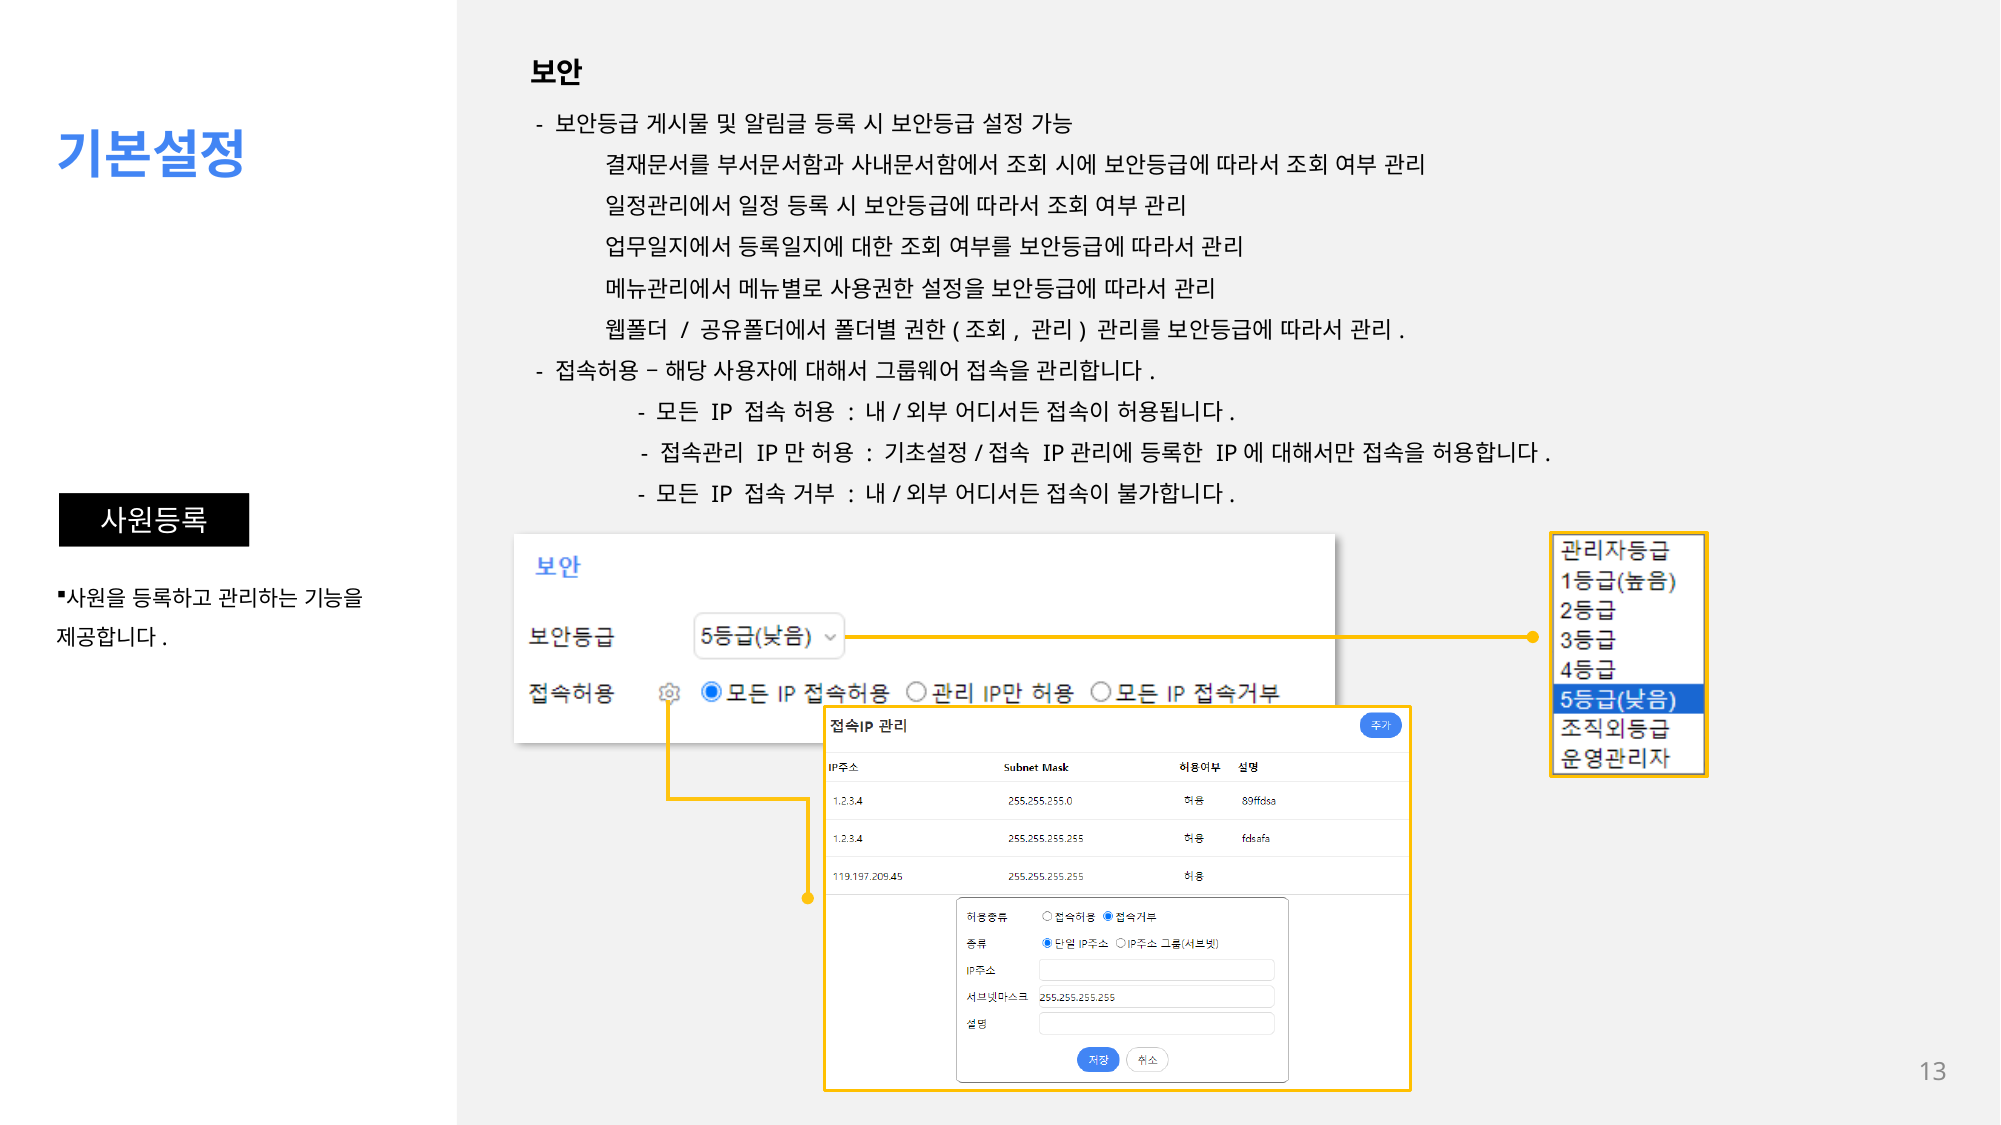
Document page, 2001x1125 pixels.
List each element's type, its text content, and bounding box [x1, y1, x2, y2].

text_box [638, 729, 825, 869]
text_box 보안 [515, 29, 870, 88]
text_box 사원을 등록하고 관리하는 기능을 제공합니다. [41, 563, 457, 657]
picture [1551, 534, 1706, 776]
text_box 기본설정 [41, 114, 410, 192]
text_box 사원등록 [58, 492, 250, 548]
text_box - 보안등급 게시물 및 알림글 등록 시 보안등급 설정 가능 결재문서를 부서문서함과 사내문서함에서 조회 시에 보안등급에 따라서 조회 여부 관리 일정관리에서 일정 등록 시 보안등급에 따라서 조회 여부 관리 업무일지에서 등록일지에 대한 조회 여부를 보안등급에 따라서 관리 메뉴관리에서 메뉴별로 사용권한 설정을 보안등급에 따라서 관리 웹폴더 / 공유폴더에서 폴더별 권한(조회, 관리) 관리를 보안등급에 따라서 관리. - 접속허용 – 해당 사용자에 대해서 그룹웨어 접속을 관리합니다. - 모든 IP 접속 허용 : 내/외부 어디서든 접속이 허용됩니다. - 접속관리 IP만 허용 : 기초설정/접속 IP관리에 등록한 IP에 대해서만 접속을 허용합니다. - 모든 IP 접속 거부 : 내/외부 어디서든 접속이 불가합니다. [515, 88, 1959, 556]
picture [514, 534, 1409, 1089]
